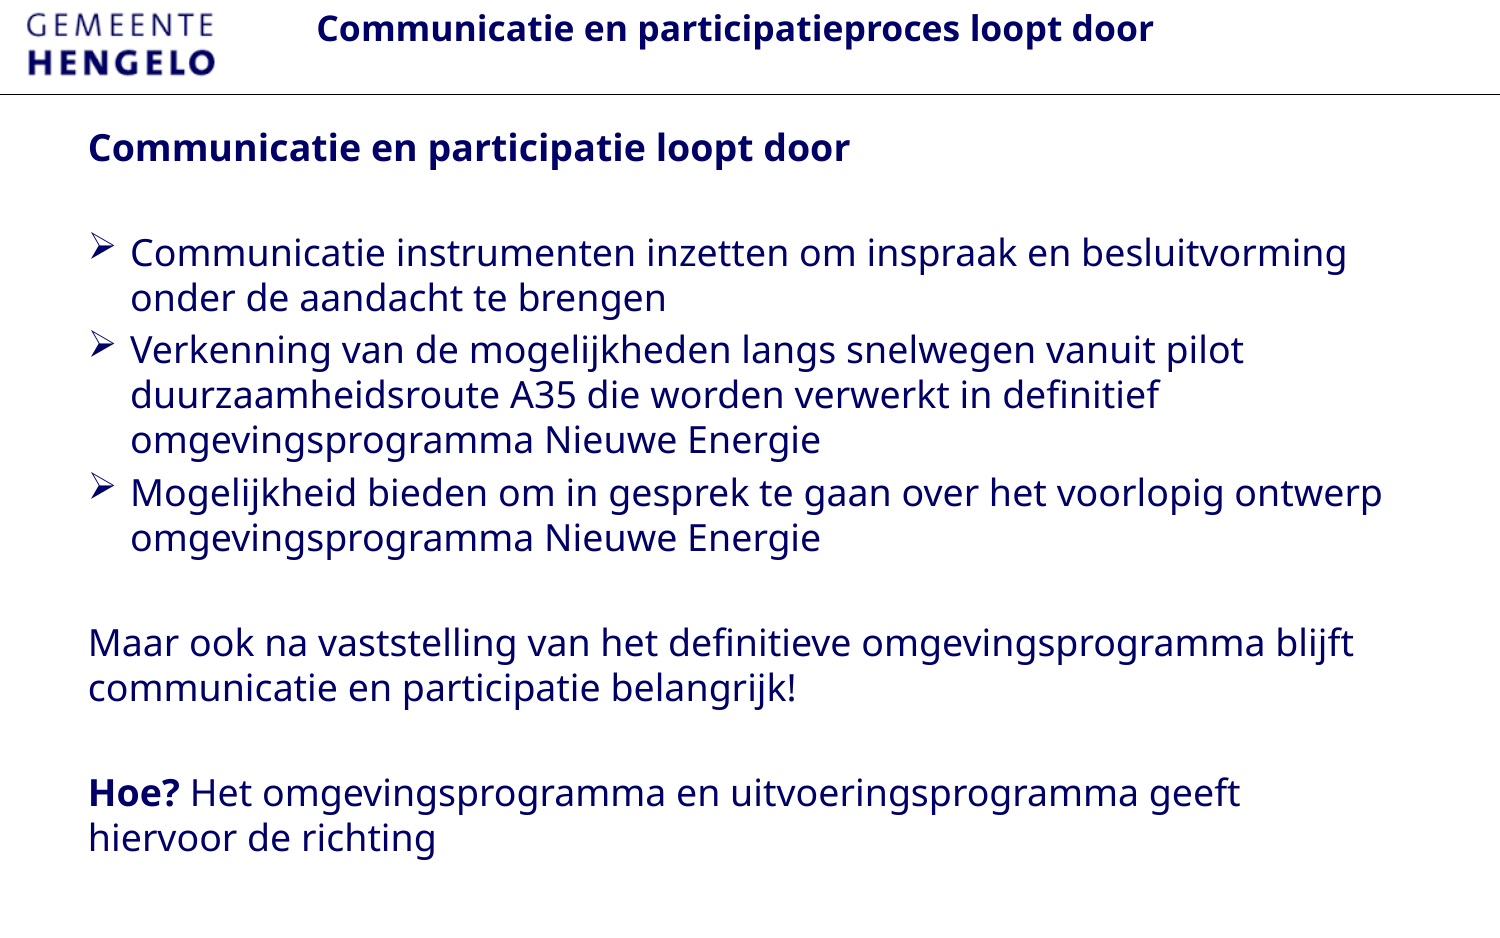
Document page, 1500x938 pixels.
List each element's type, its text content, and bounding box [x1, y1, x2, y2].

list Communicatie en participatie loopt door Communicatie instrumenten inzetten om inspraak en besluitvorming onder de aandacht te brengen Verkenning van de mogelijkheden langs snelwegen vanuit pilot duurzaamheidsroute A35 die worden verwerkt in definitief omgevingsprogramma Nieuwe Energie Mogelijkheid bieden om in gesprek te gaan over het voorlopig ontwerp omgevingsprogramma Nieuwe Energie Maar ook na vaststelling van het definitieve omgevingsprogramma blijft communicatie en participatie belangrijk! Hoe? Het omgevingsprogramma en uitvoeringsprogramma geeft hiervoor de richting [76, 67, 1412, 887]
picture [7, 11, 225, 94]
title Communicatie en participatieproces loopt door [225, 6, 1247, 67]
